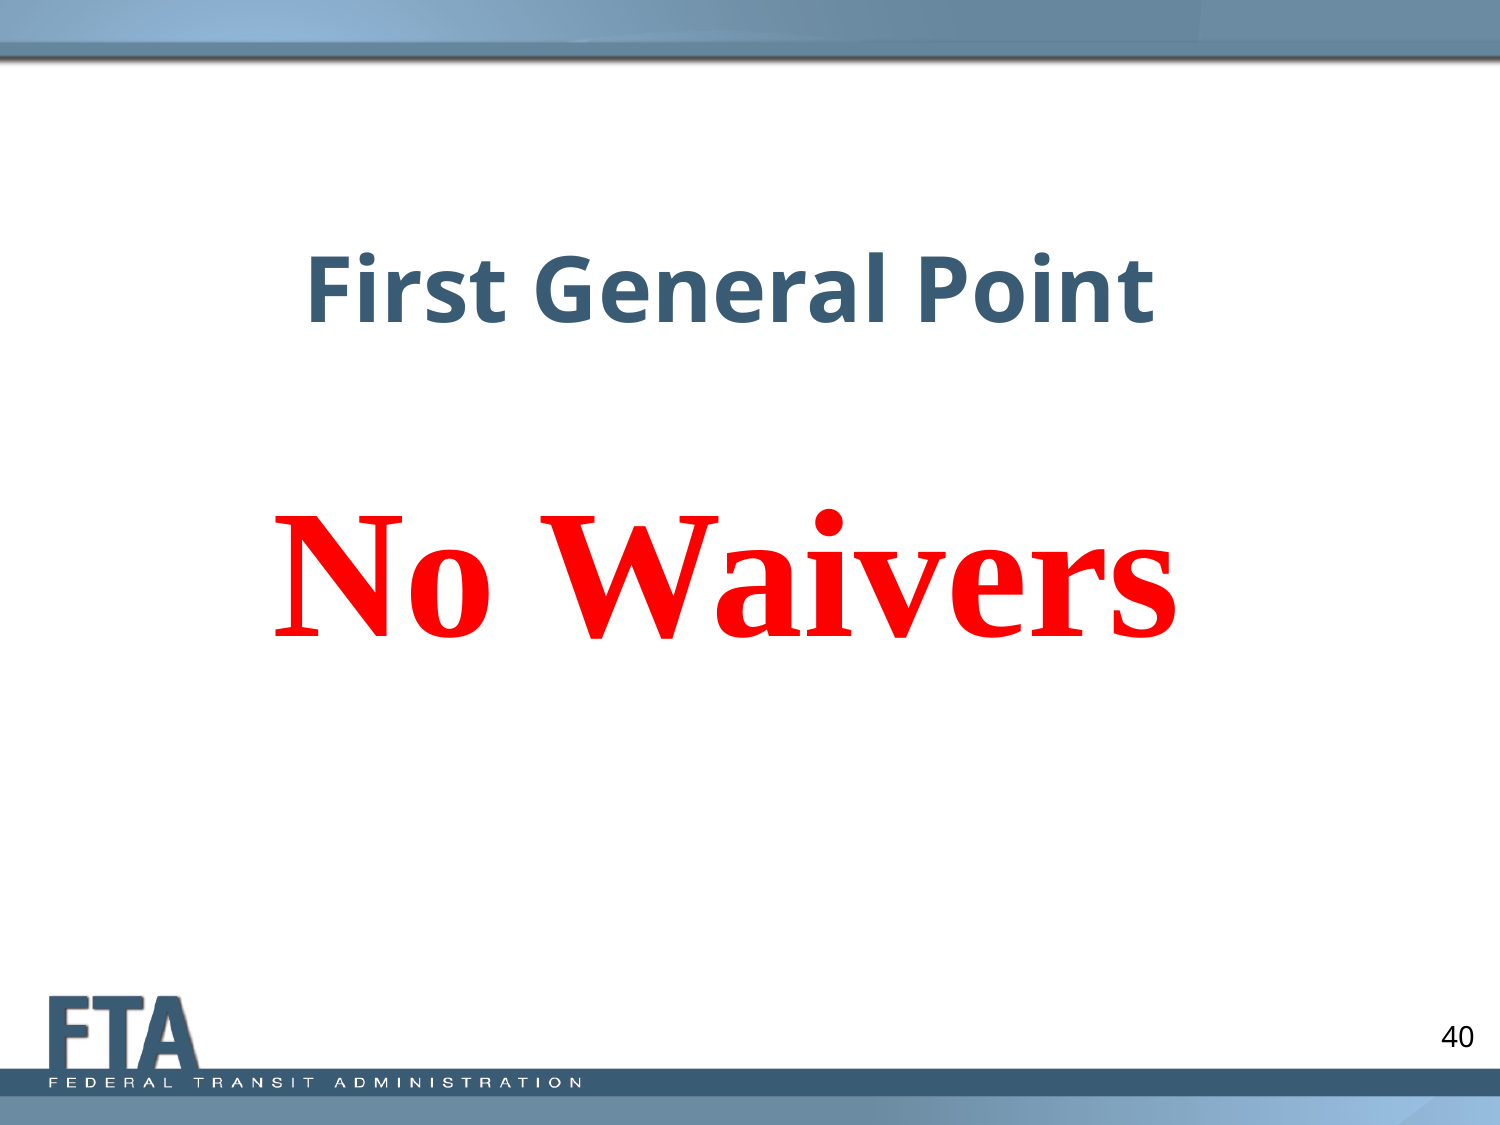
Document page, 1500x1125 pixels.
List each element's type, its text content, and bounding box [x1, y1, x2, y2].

text_box First General Point [251, 223, 1209, 349]
picture [0, 992, 1500, 1125]
list No Waivers [162, 394, 1292, 683]
picture [0, 0, 1500, 75]
